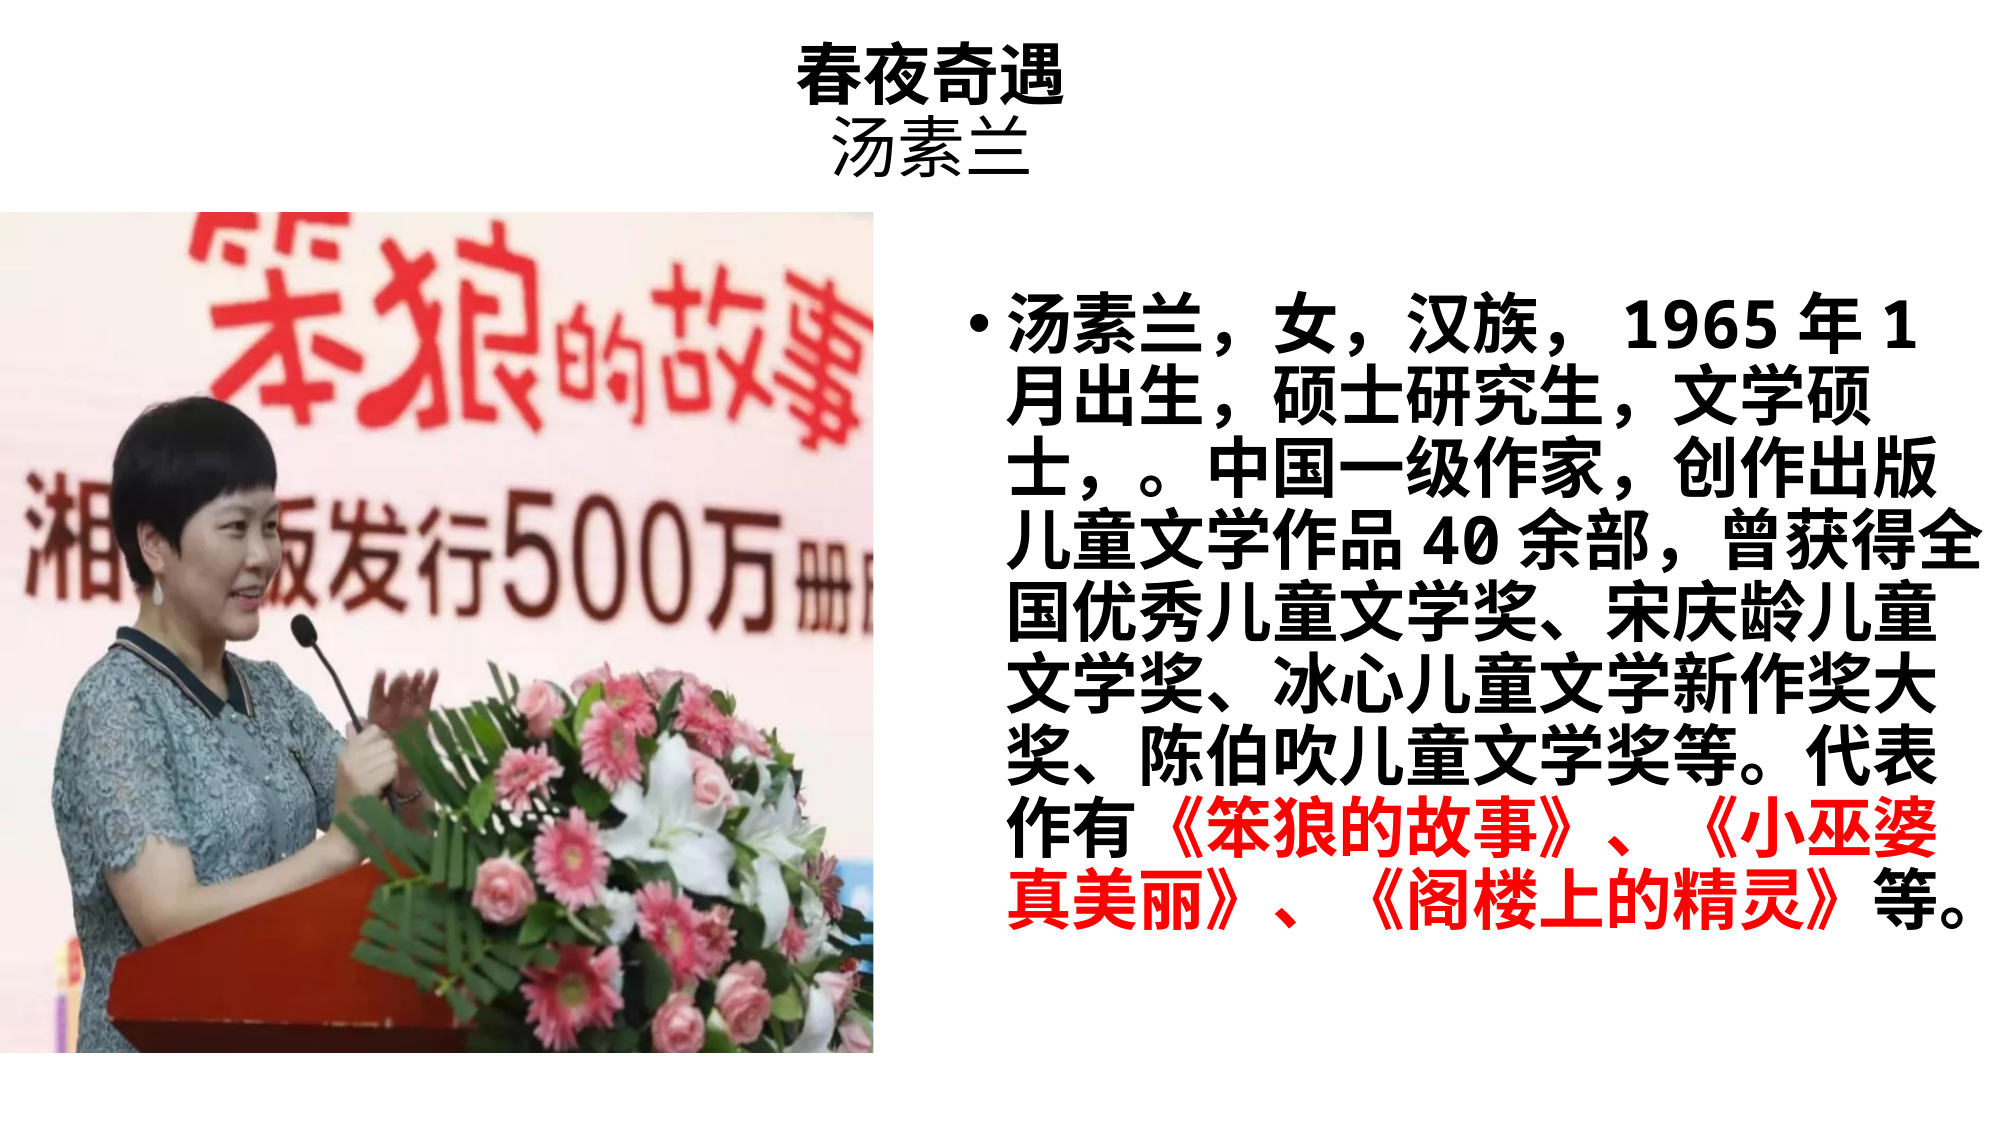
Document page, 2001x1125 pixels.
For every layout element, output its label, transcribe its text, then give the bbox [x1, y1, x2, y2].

picture [0, 211, 874, 1053]
list 汤素兰，女，汉族，1965年1月出生，硕士研究生，文学硕士，。中国一级作家，创作出版儿童文学作品40余部，曾获得全国优秀儿童文学奖、宋庆龄儿童文学奖、冰心儿童文学新作奖大奖、陈伯吹儿童文学奖等。代表作有《笨狼的故事》、《小巫婆真美丽》、《阁楼上的精灵》等。 [952, 283, 2000, 1067]
title 春夜奇遇 汤素兰 [0, 31, 1863, 278]
